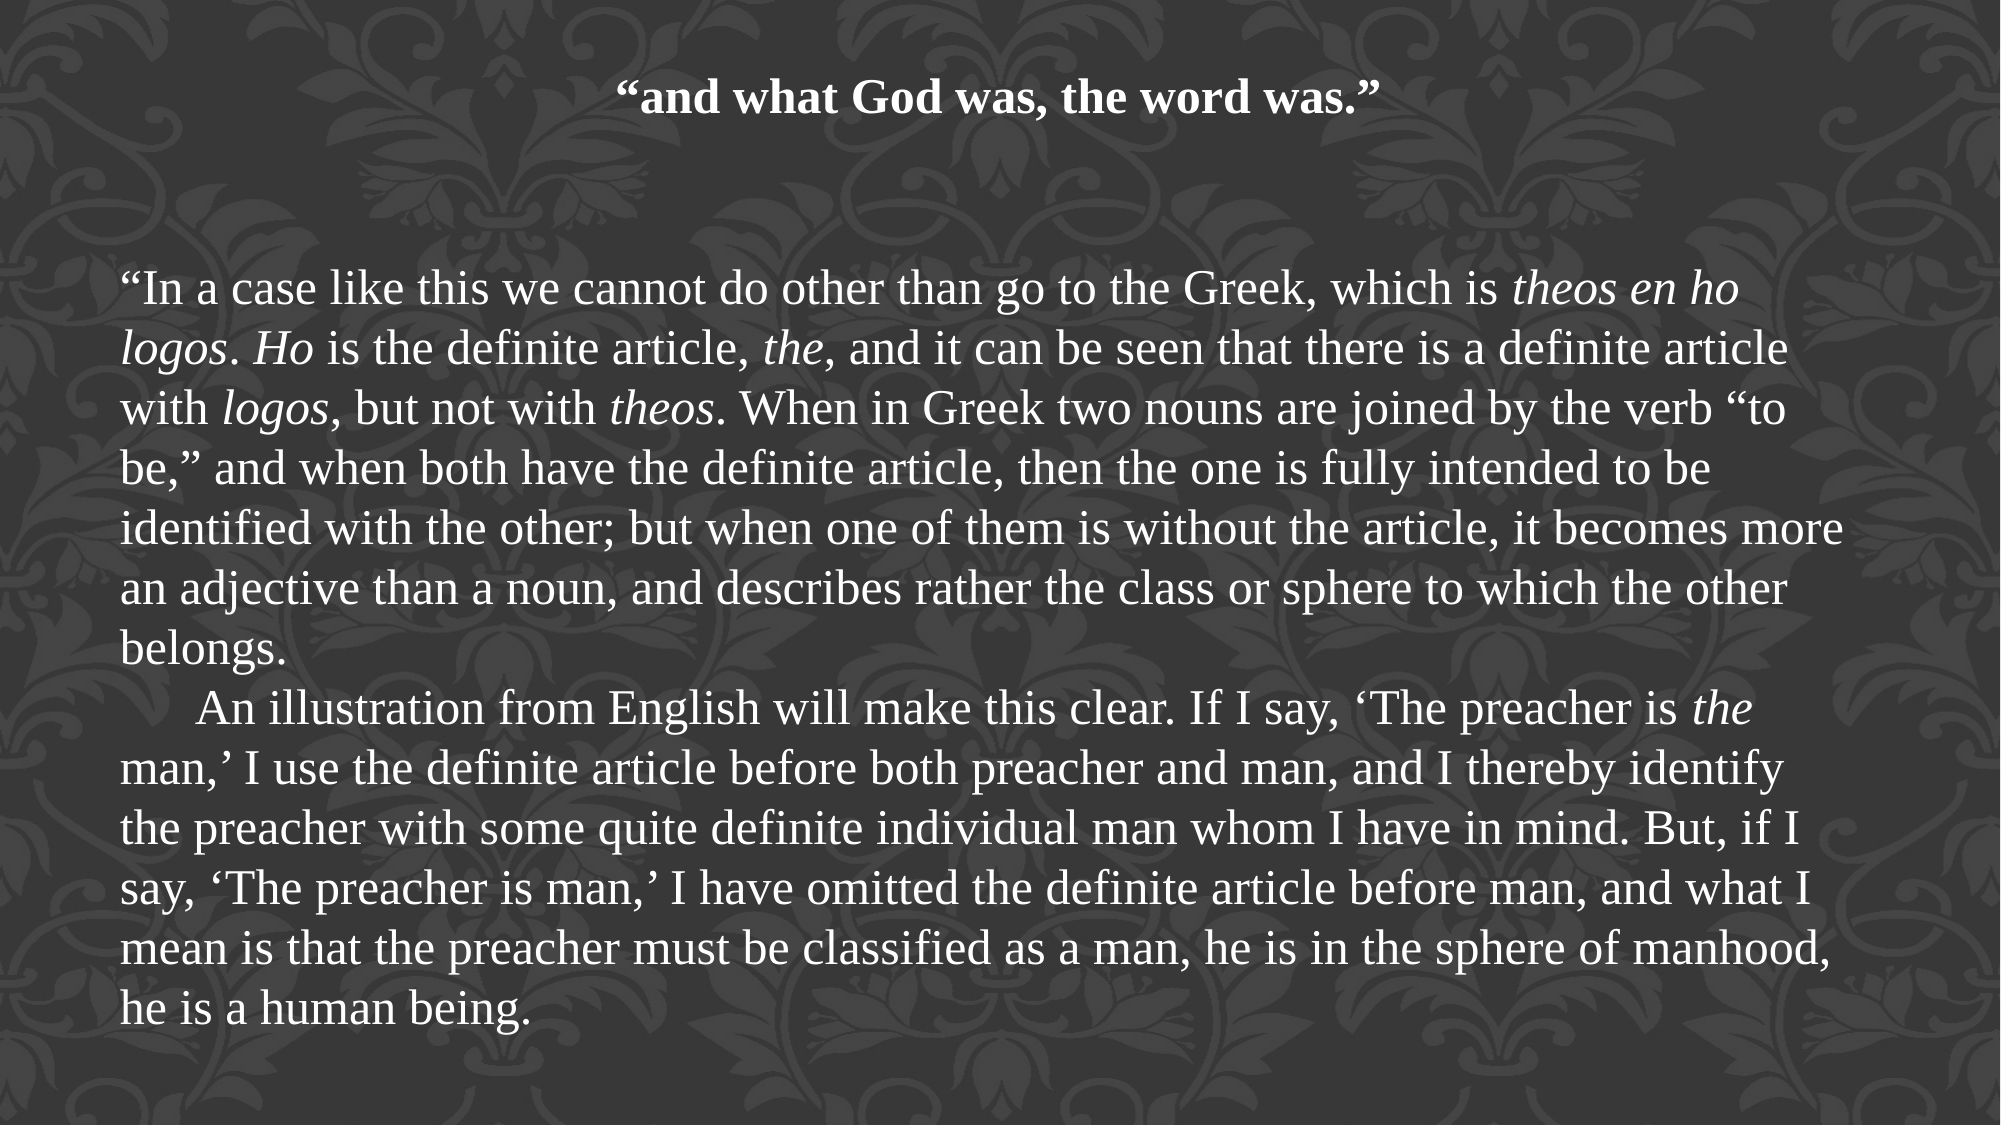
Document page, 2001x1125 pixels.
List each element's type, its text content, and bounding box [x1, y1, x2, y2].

text_box “In a case like this we cannot do other than go to the Greek, which is theos en ho logos. Ho is the definite article, the, and it can be seen that there is a definite article with logos, but not with theos. When in Greek two nouns are joined by the verb “to be,” and when both have the definite article, then the one is fully intended to be identified with the other; but when one of them is without the article, it becomes more an adjective than a noun, and describes rather the class or sphere to which the other belongs. An illustration from English will make this clear. If I say, ‘The preacher is the man,’ I use the definite article before both preacher and man, and I thereby identify the preacher with some quite definite individual man whom I have in mind. But, if I say, ‘The preacher is man,’ I have omitted the definite article before man, and what I mean is that the preacher must be classified as a man, he is in the sphere of manhood, he is a human being. [30, 246, 1863, 1042]
text_box “and what God was, the word was.” [600, 55, 1409, 131]
